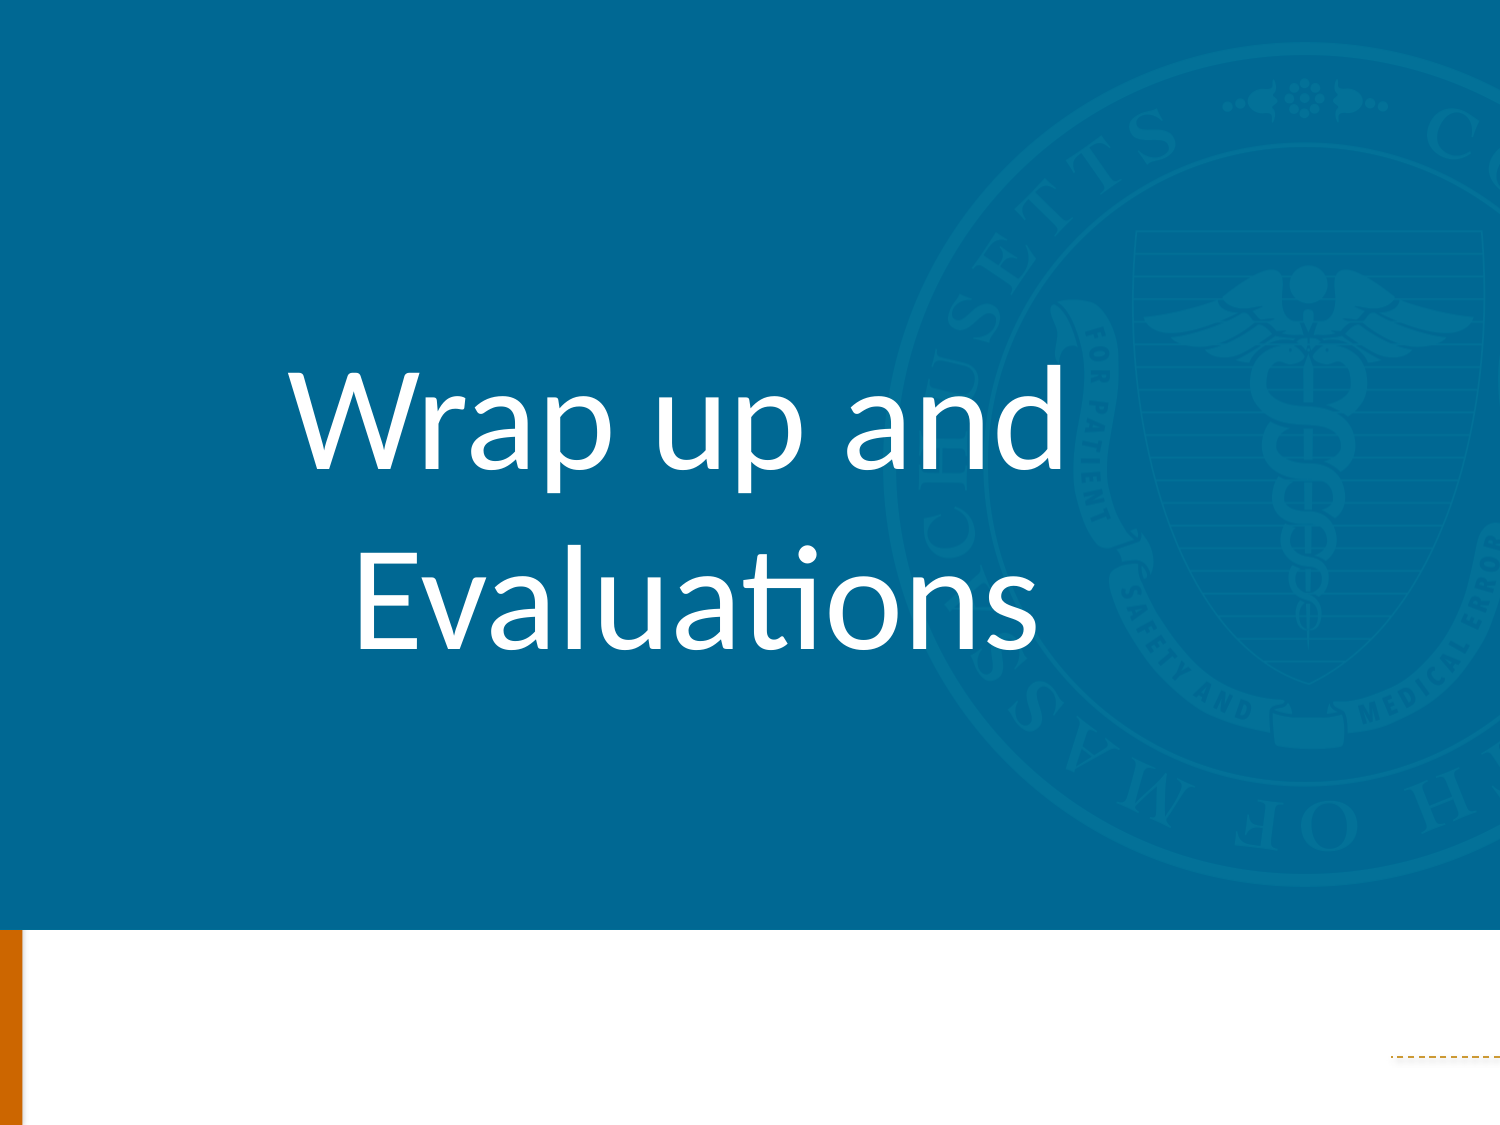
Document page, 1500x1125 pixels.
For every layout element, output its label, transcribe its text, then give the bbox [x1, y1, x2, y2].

title Wrap up and Evaluations [39, 173, 1353, 680]
